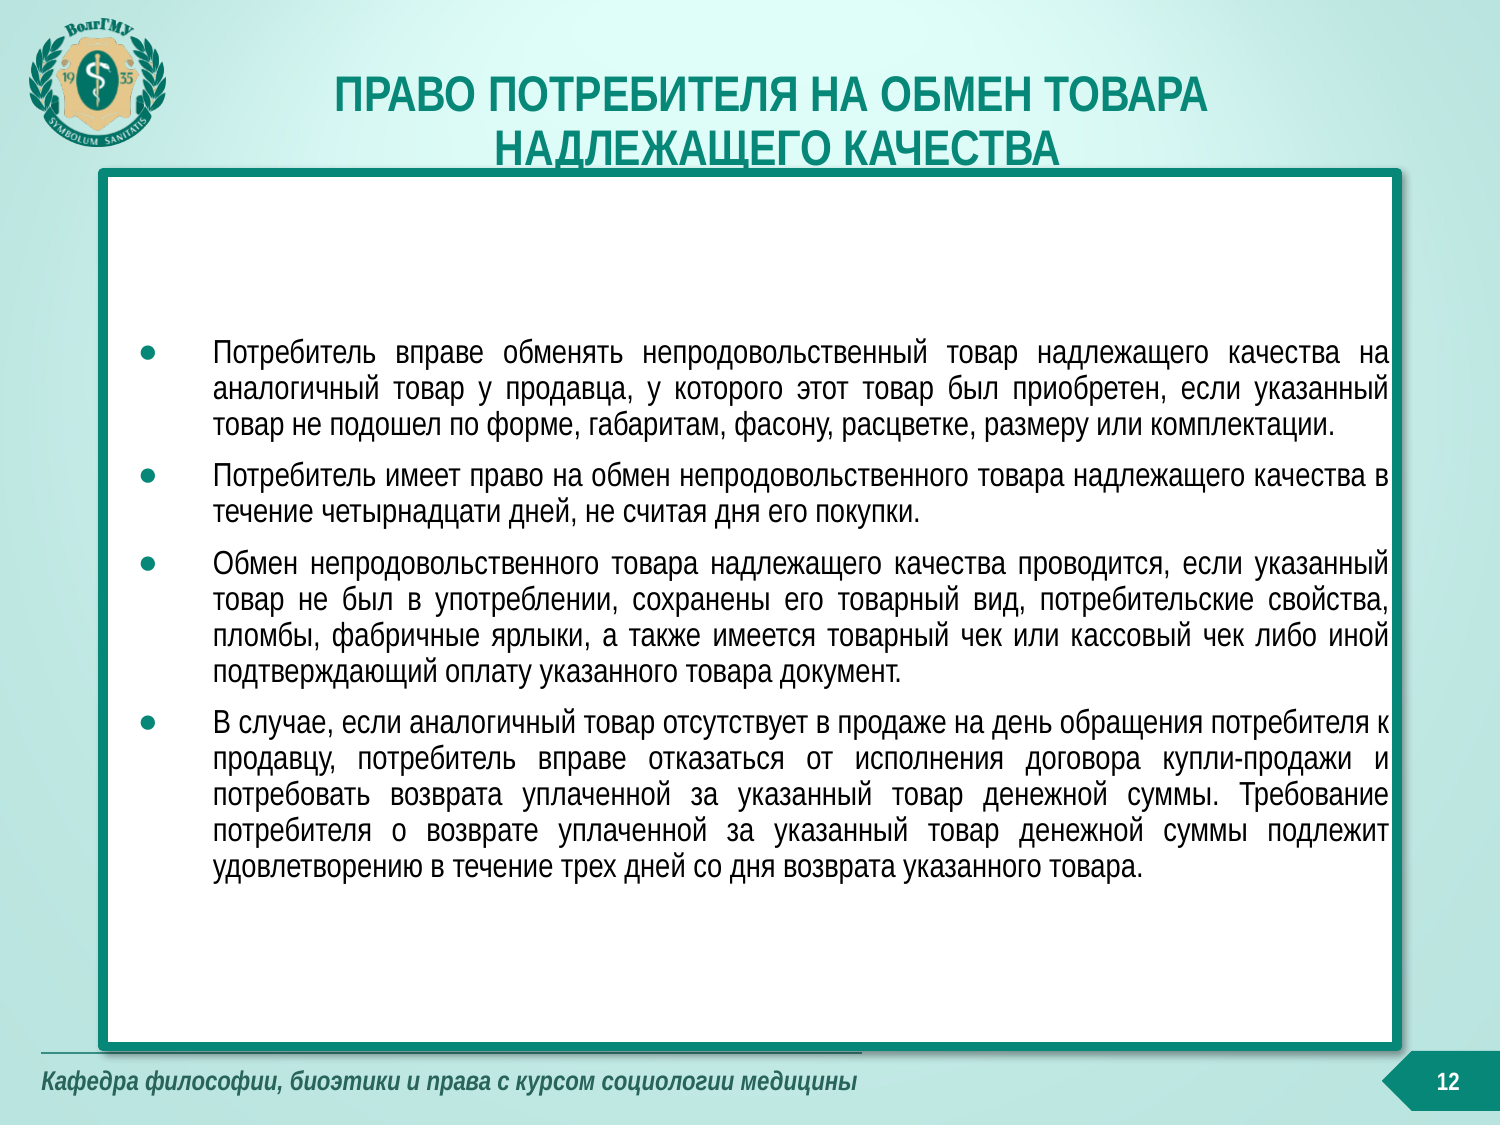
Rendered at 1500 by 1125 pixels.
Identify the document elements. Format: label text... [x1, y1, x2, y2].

picture [0, 0, 1500, 1125]
title Право потребителя на обмен товара надлежащего качества [147, 59, 1397, 166]
slide_number 12 [1381, 1050, 1500, 1111]
list Потребитель вправе обменять непродовольственный товар надлежащего качества на аналогичный товар у продавца, у которого этот товар был приобретен, если указанный товар не подошел по форме, габаритам, фасону, расцветке, размеру или комплектации. Потребитель имеет право на обмен непродовольственного товара надлежащего качества в течение четырнадцати дней, не считая дня его покупки. Обмен непродовольственного товара надлежащего качества проводится, если указанный товар не был в употреблении, сохранены его товарный вид, потребительские свойства, пломбы, фабричные ярлыки, а также имеется товарный чек или кассовый чек либо иной подтверждающий оплату указанного товара документ. В случае, если аналогичный товар отсутствует в продаже на день обращения потребителя к продавцу, потребитель вправе отказаться от исполнения договора купли-продажи и потребовать возврата уплаченной за указанный товар денежной суммы. Требование потребителя о возврате уплаченной за указанный товар денежной суммы подлежит удовлетворению в течение трех дней со дня возврата указанного товара. [98, 168, 1402, 1051]
